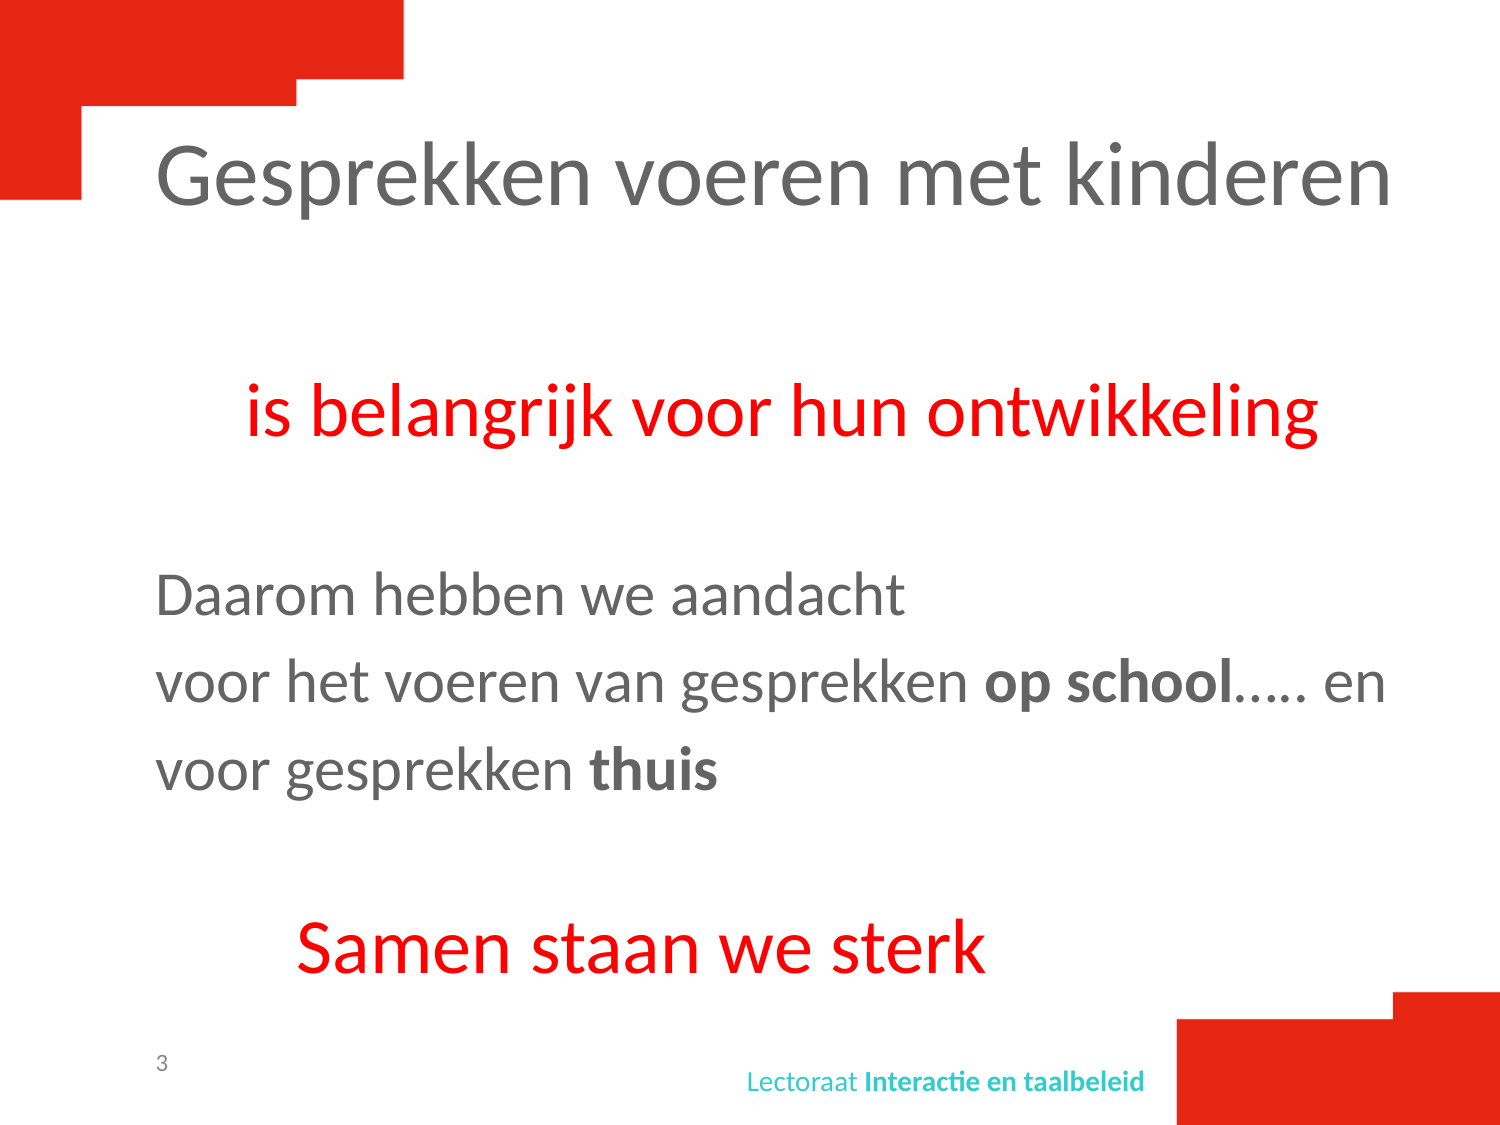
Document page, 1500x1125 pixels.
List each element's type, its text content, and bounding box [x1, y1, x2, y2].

title Gesprekken voeren met kinderen [140, 93, 1426, 245]
slide_number 3 [140, 1031, 491, 1092]
picture [0, 0, 1500, 1125]
list is belangrijk voor hun ontwikkeling Daarom hebben we aandacht voor het voeren van gesprekken op school….. en voor gesprekken thuis Samen staan we sterk [140, 262, 1426, 1006]
